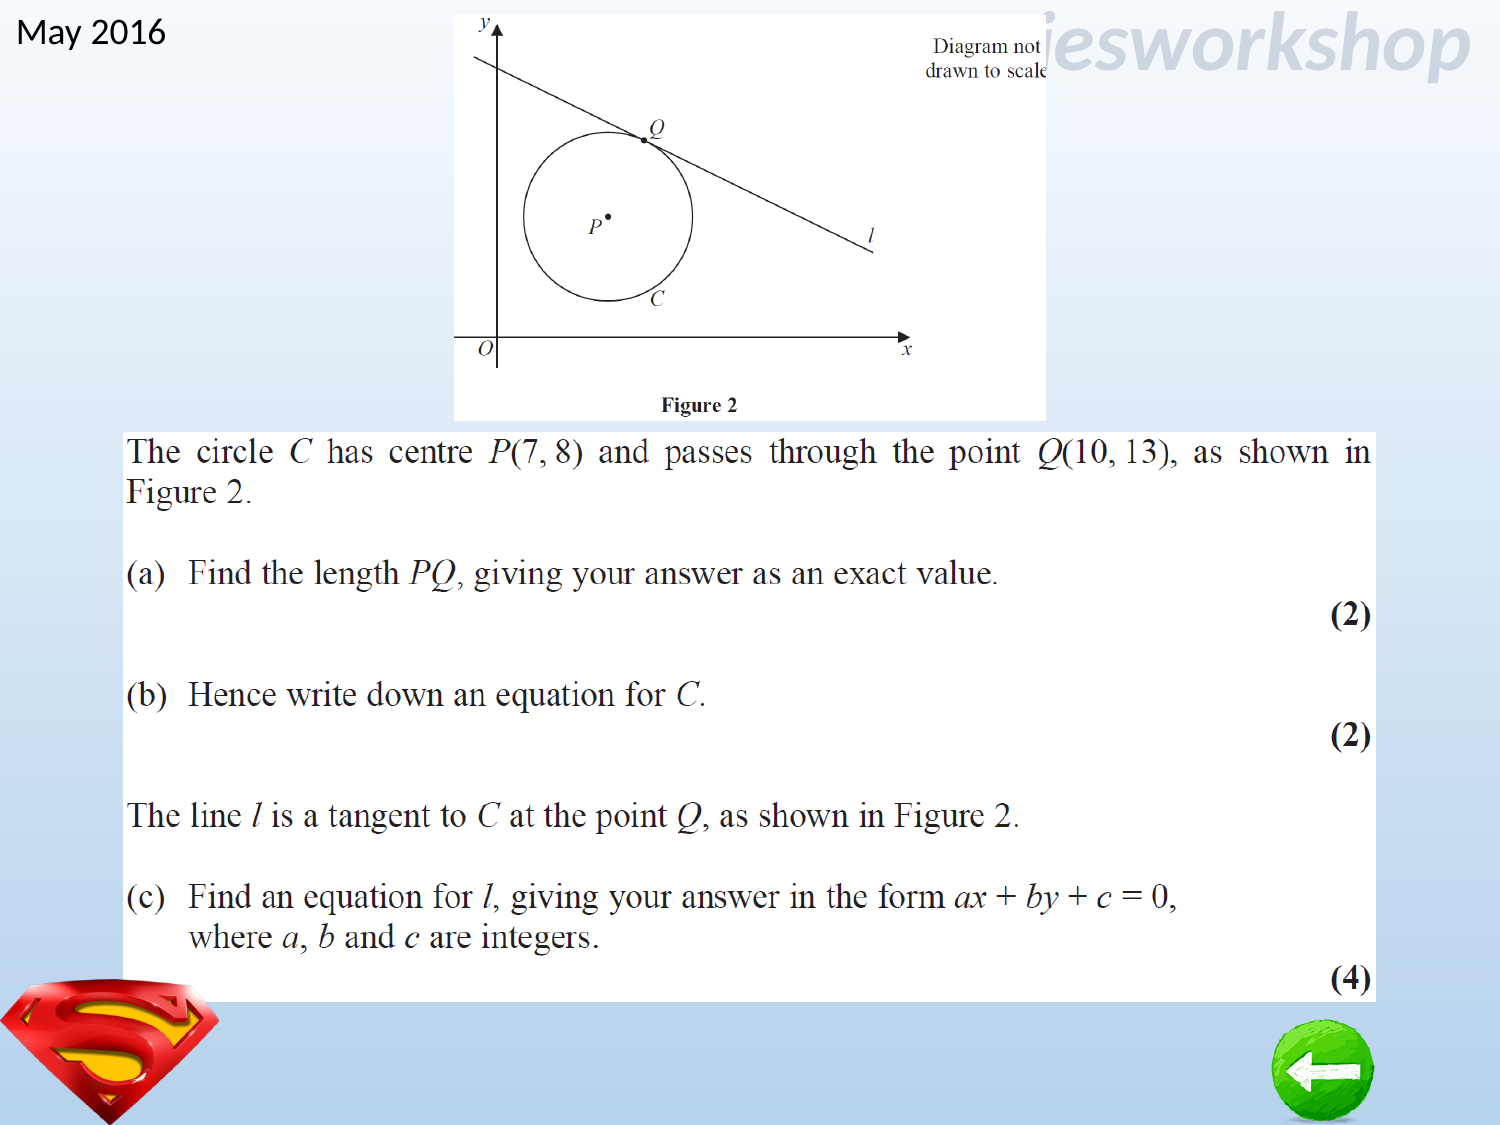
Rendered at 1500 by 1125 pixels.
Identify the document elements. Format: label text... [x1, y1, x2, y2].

picture [0, 432, 1376, 1125]
text_box May 2016 [1, 0, 182, 60]
picture [1269, 1019, 1376, 1125]
picture [454, 15, 1046, 421]
